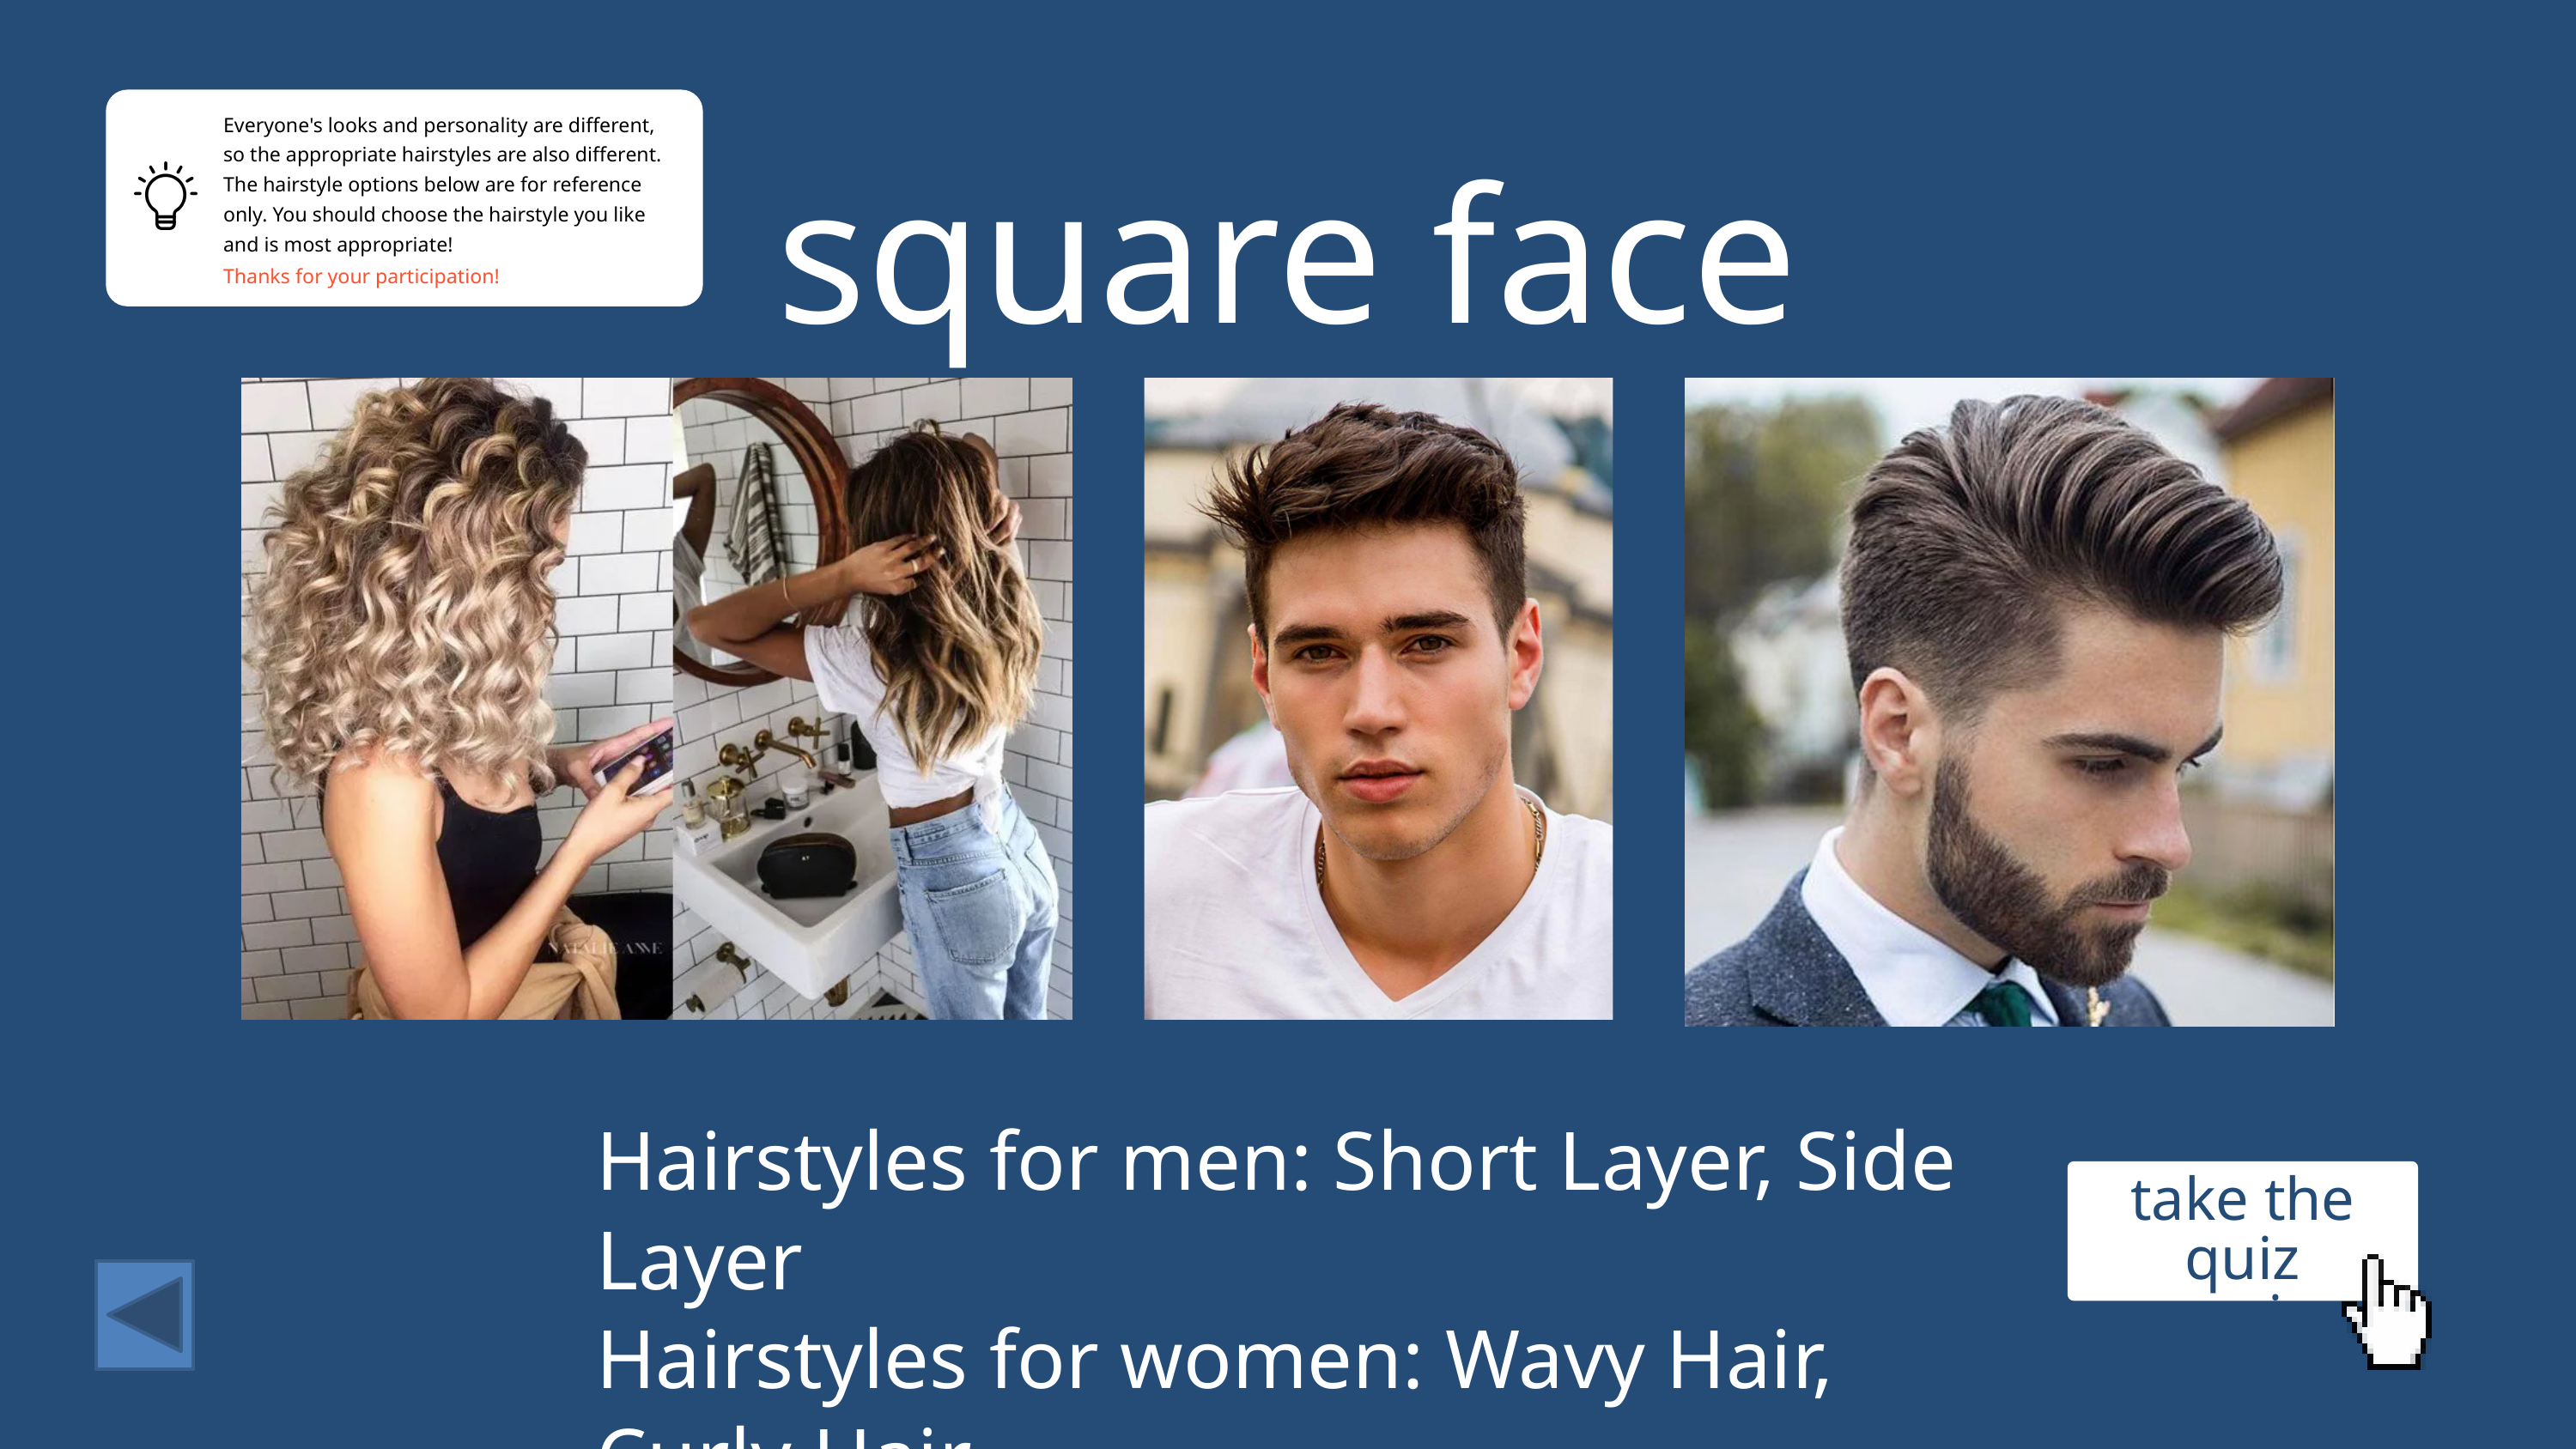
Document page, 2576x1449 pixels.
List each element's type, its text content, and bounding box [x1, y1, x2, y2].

text_box Hairstyles for men: Short Layer, Side Layer Hairstyles for women: Wavy Hair, Curly Hair [596, 1107, 1980, 1449]
text_box square face [528, 173, 2048, 361]
text_box [94, 1259, 195, 1371]
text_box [106, 89, 703, 307]
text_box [2067, 1161, 2432, 1370]
picture [1685, 378, 2335, 1027]
text_box [1973, 1088, 2503, 1413]
picture [1144, 378, 1613, 1020]
picture [241, 378, 1072, 1020]
